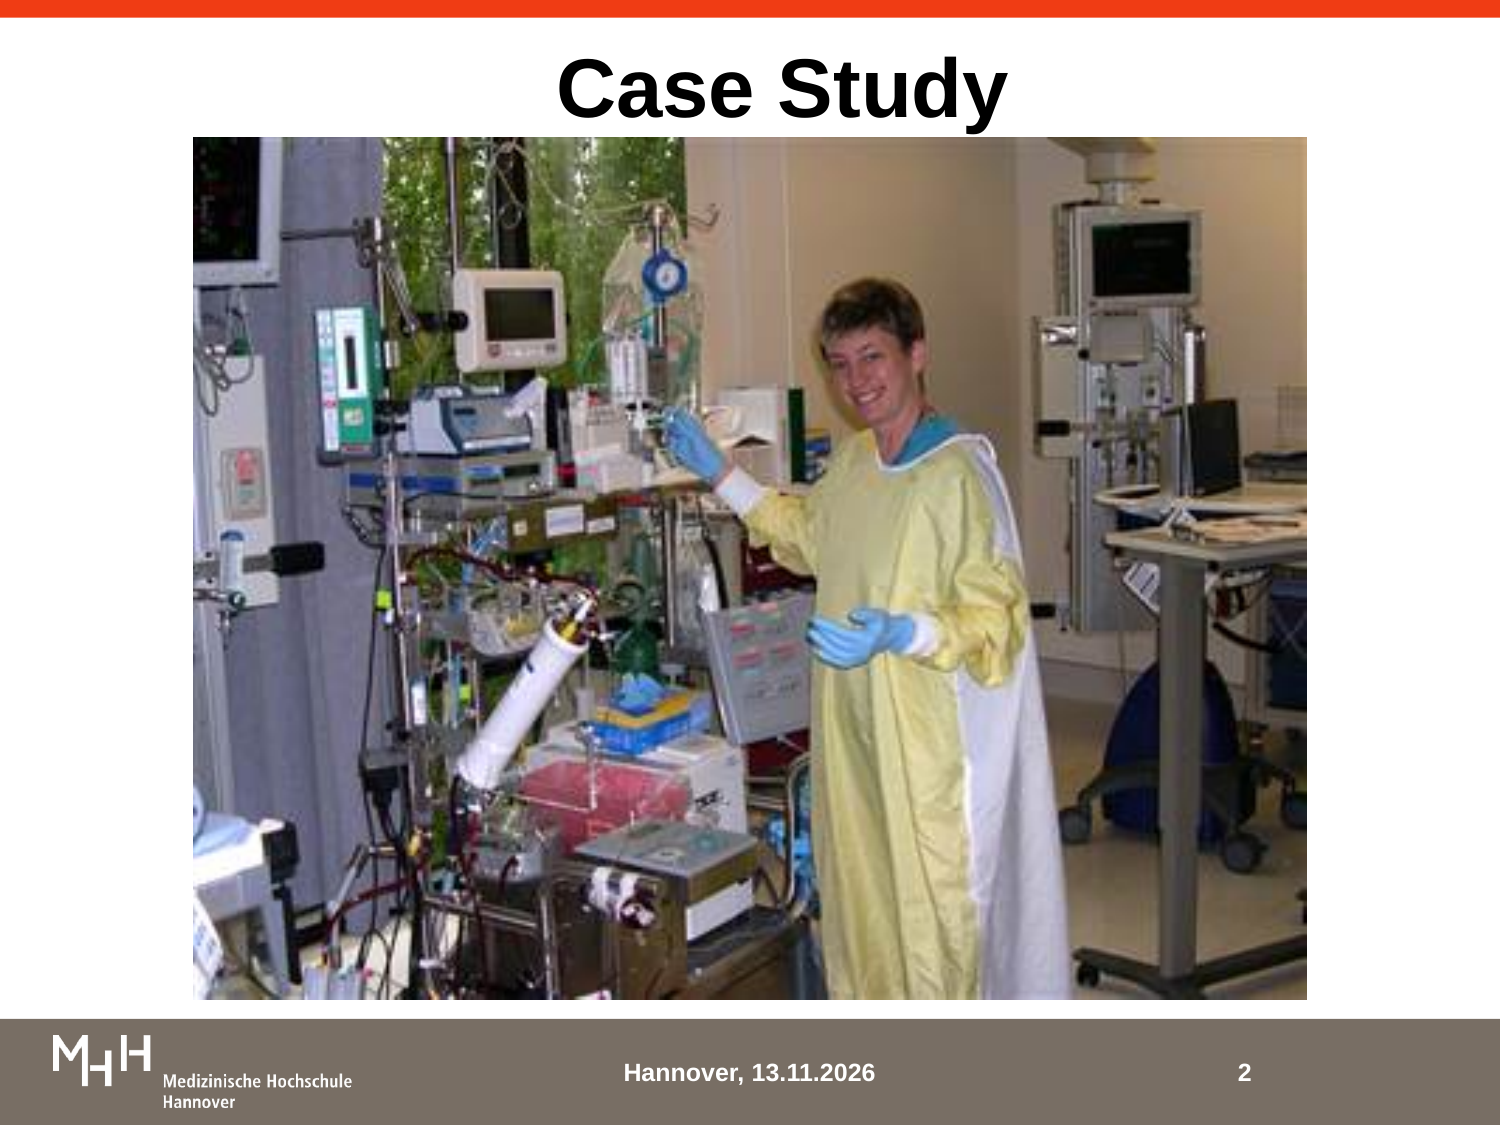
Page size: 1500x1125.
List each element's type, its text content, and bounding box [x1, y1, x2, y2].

picture [53, 1035, 352, 1108]
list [193, 136, 1307, 1000]
title Case Study [519, 30, 1046, 135]
